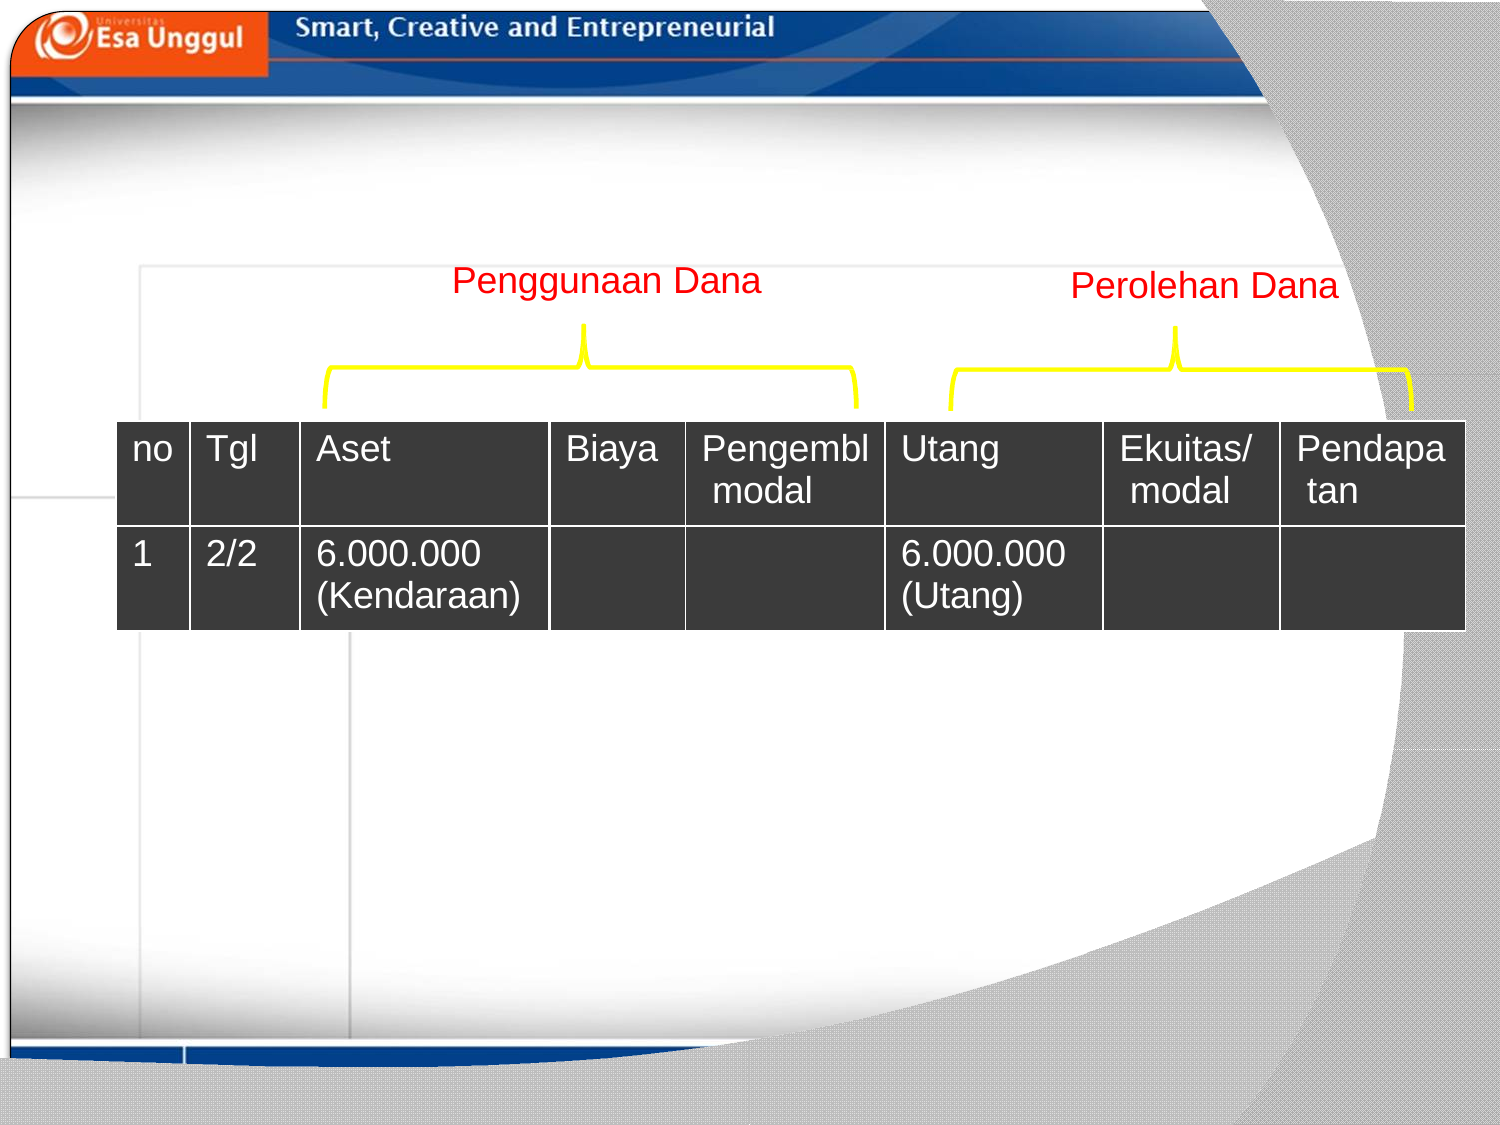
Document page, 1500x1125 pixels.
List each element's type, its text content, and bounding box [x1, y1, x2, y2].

text_box [322, 323, 859, 409]
table_cell 2/2 [191, 527, 299, 630]
table_cell [686, 527, 884, 630]
text_box [1200, 0, 1500, 1125]
table_header Tgl [191, 422, 299, 525]
text_box [948, 325, 1414, 411]
table_cell [551, 527, 685, 630]
table_header no [117, 422, 189, 525]
picture [12, 12, 1200, 779]
table_header Pendapa tan [1281, 422, 1465, 525]
table_header Pengembl modal [686, 422, 884, 525]
text_box [0, 779, 1200, 1125]
text_box Perolehan Dana [1068, 258, 1344, 306]
table_cell 6.000.000 (Kendaraan) [301, 527, 548, 630]
table_header Ekuitas/ modal [1104, 422, 1279, 525]
text_box Penggunaan Dana [449, 254, 767, 302]
table_cell [1104, 527, 1279, 630]
table_cell 6.000.000 (Utang) [886, 527, 1102, 630]
table_cell 1 [117, 527, 189, 630]
table_cell [1281, 527, 1465, 630]
table_header Utang [886, 422, 1102, 525]
table_header Aset [301, 422, 548, 525]
table_header Biaya [551, 422, 685, 525]
